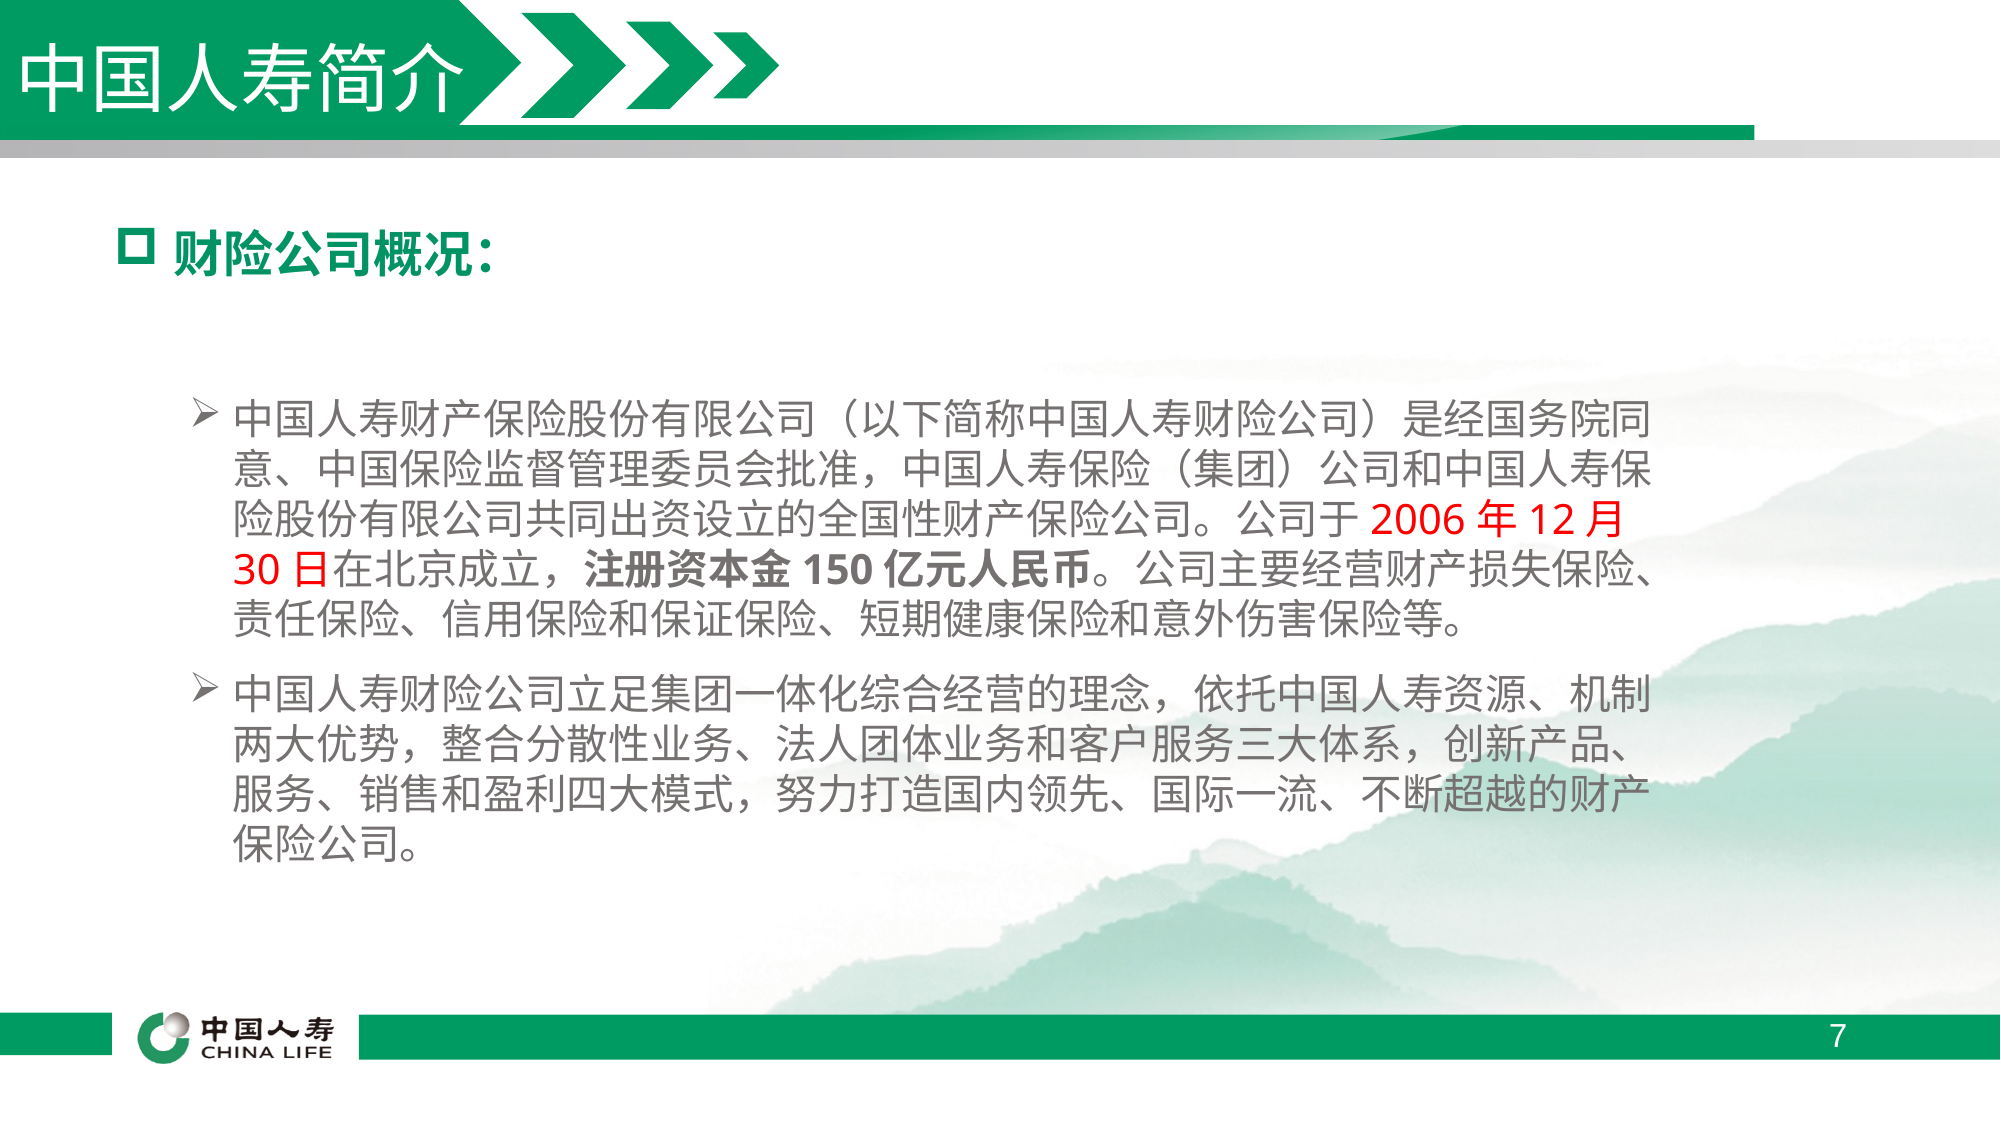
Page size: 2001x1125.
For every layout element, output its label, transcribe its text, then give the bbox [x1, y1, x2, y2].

text_box [732, 58, 1923, 155]
picture [708, 321, 2000, 1014]
slide_number 7 [1412, 1004, 1863, 1065]
title 中国人寿简介 [0, 6, 1246, 158]
picture [1246, 140, 2000, 158]
picture [137, 1012, 334, 1064]
text_box 财险公司概况： 中国人寿财产保险股份有限公司（以下简称中国人寿财险公司）是经国务院同意、中国保险监督管理委员会批准，中国人寿保险（集团）公司和中国人寿保险股份有限公司共同出资设立的全国性财产保险公司。公司于2006年12月30日在北京成立，注册资本金150亿元人民币。公司主要经营财产损失保险、责任保险、信用保险和保证保险、短期健康保险和意外伤害保险等。 中国人寿财险公司立足集团一体化综合经营的理念，依托中国人寿资源、机制两大优势，整合分散性业务、法人团体业务和客户服务三大体系，创新产品、服务、销售和盈利四大模式，努力打造国内领先、国际一流、不断超越的财产保险公司。 [99, 215, 1677, 936]
